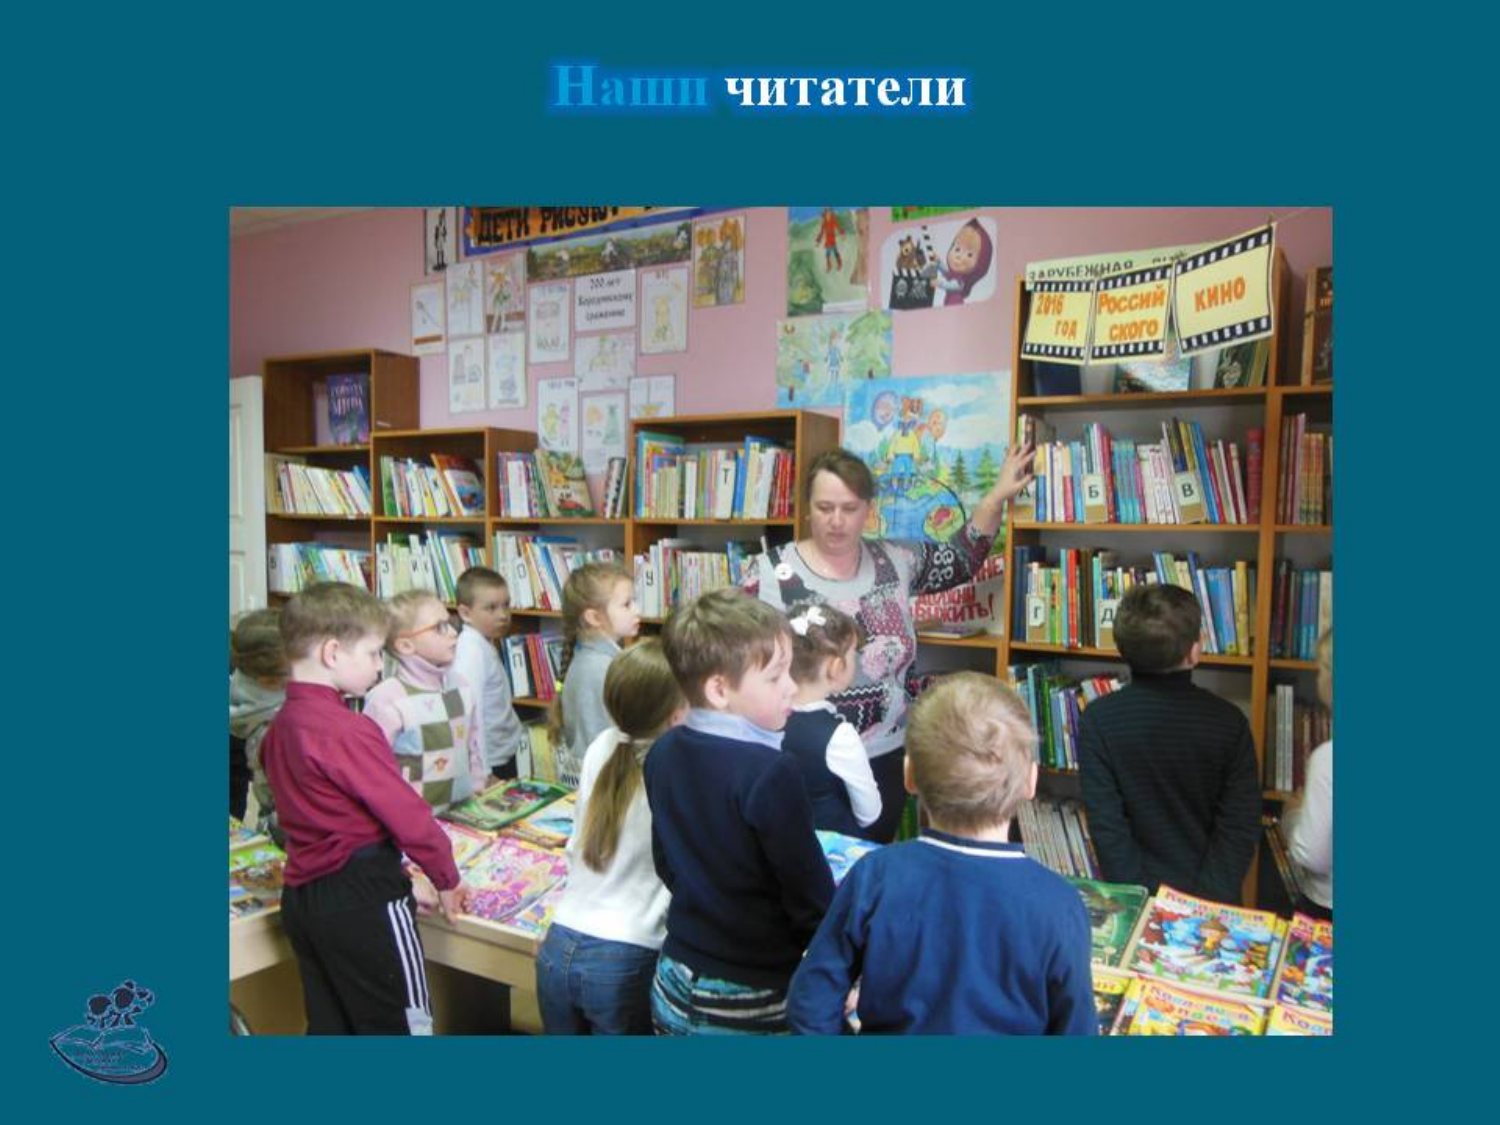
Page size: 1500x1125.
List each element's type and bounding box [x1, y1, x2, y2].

picture [1346, 930, 1350, 940]
picture [547, 60, 972, 116]
picture [224, 199, 1342, 1046]
picture [49, 979, 170, 1088]
